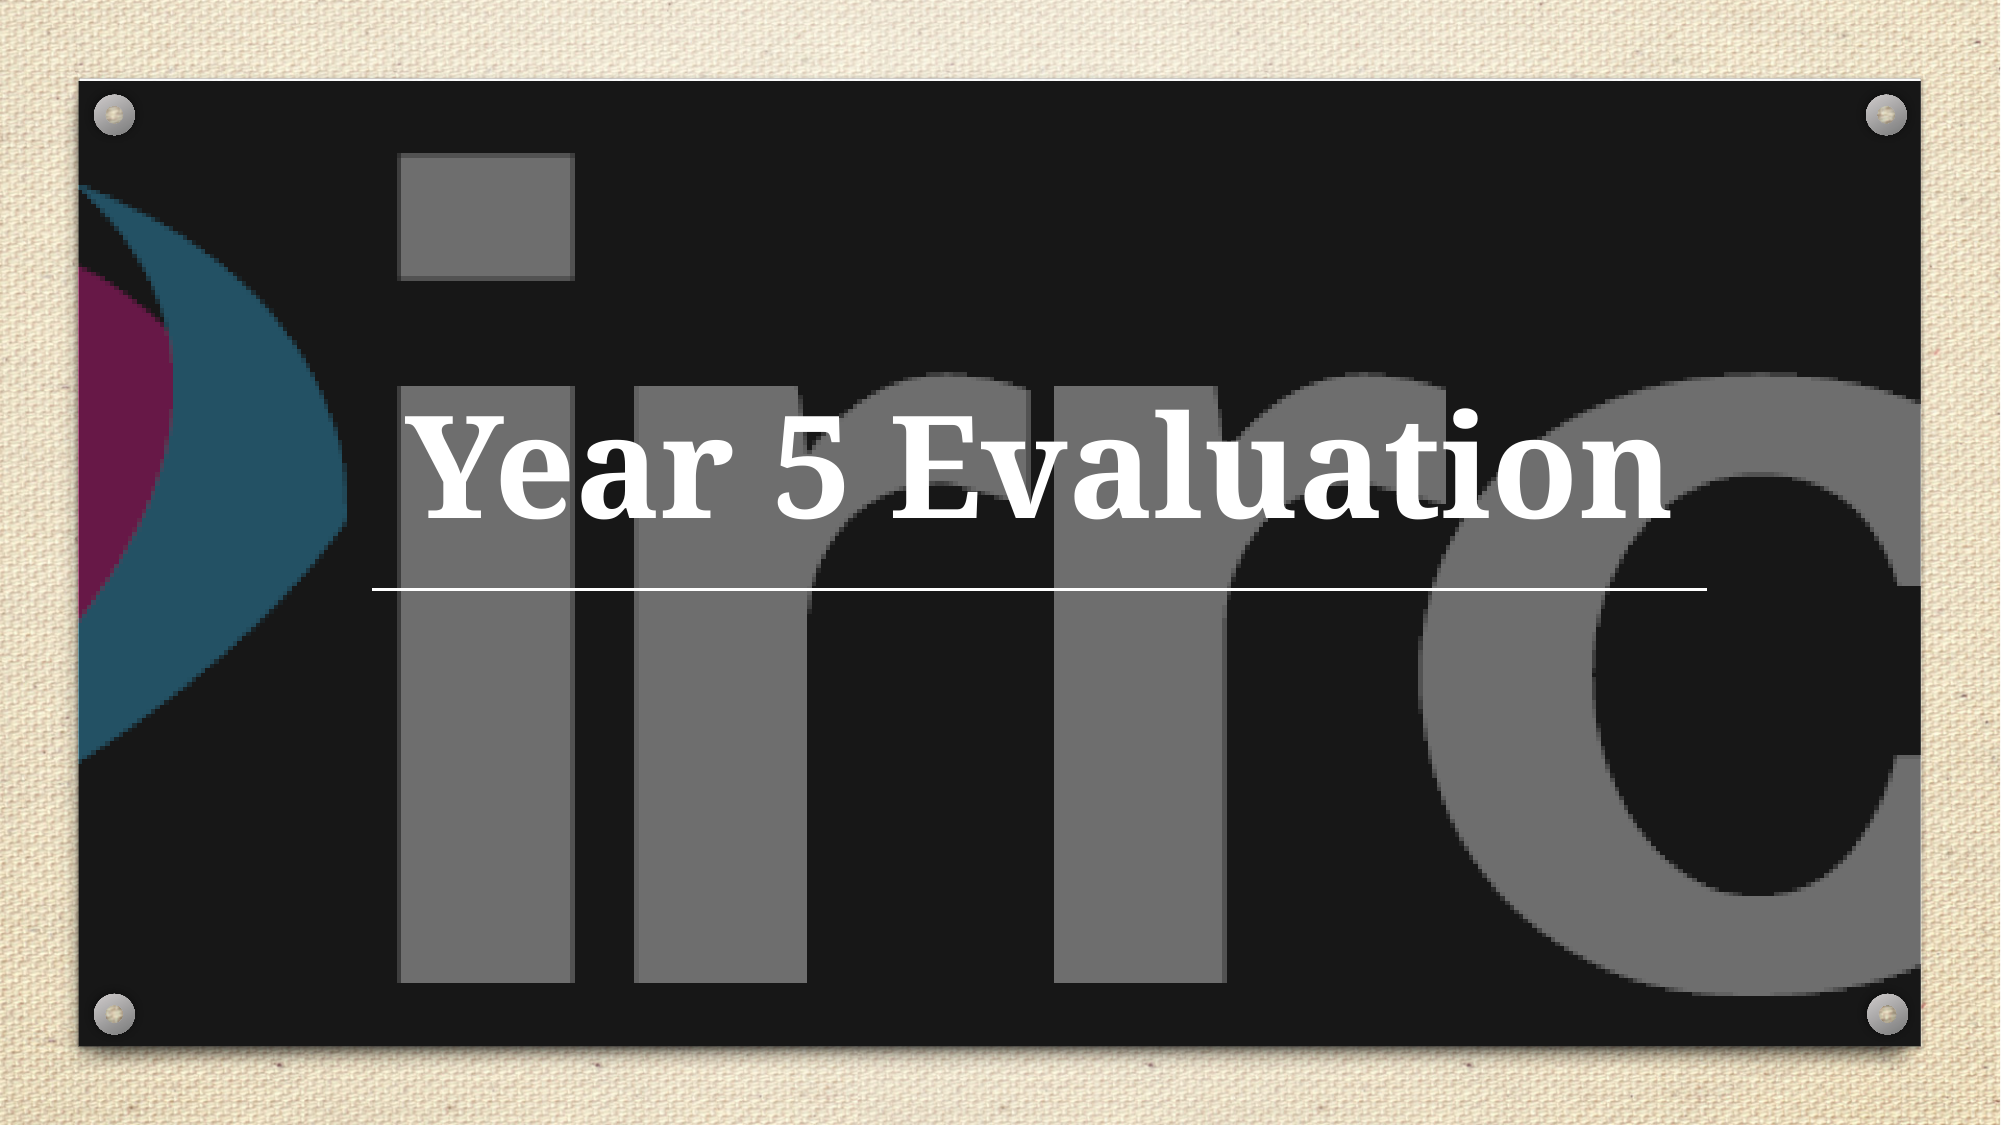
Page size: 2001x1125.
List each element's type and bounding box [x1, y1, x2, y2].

text_box [93, 94, 1909, 1035]
picture [0, 0, 2001, 1125]
